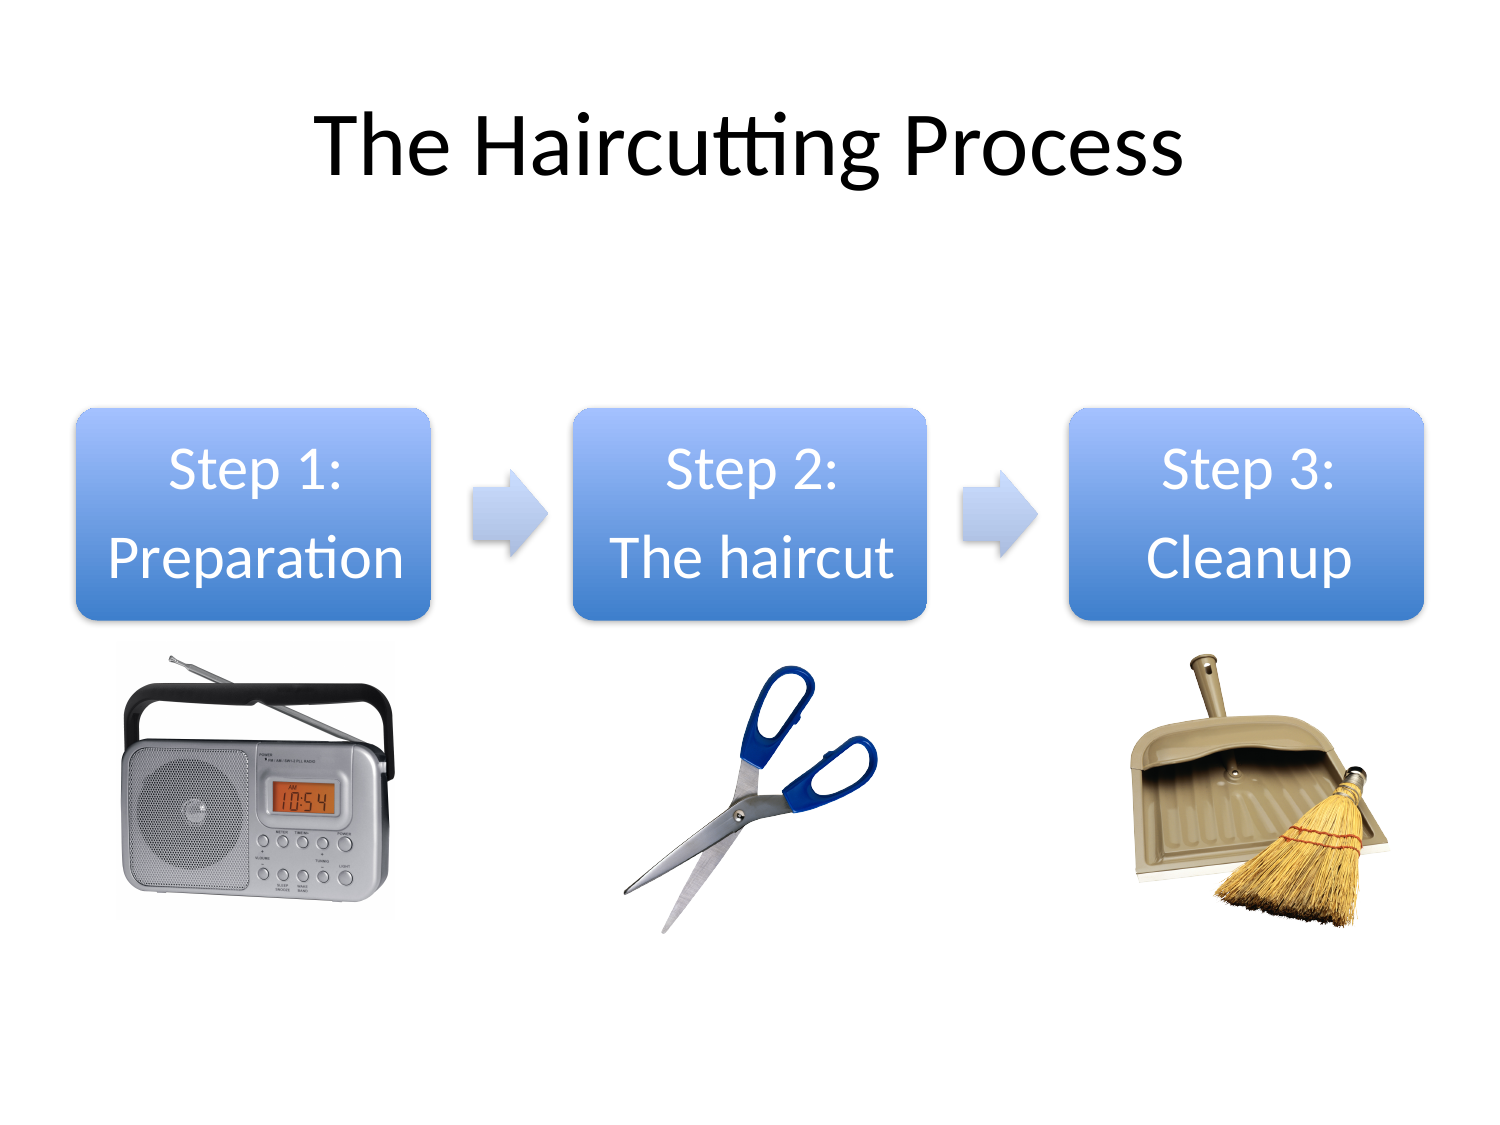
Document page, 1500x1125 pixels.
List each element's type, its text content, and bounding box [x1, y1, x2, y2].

picture [620, 886, 881, 936]
title The Haircutting Process [75, 45, 1425, 142]
picture [1127, 886, 1393, 931]
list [74, 142, 1426, 886]
picture [116, 886, 396, 920]
